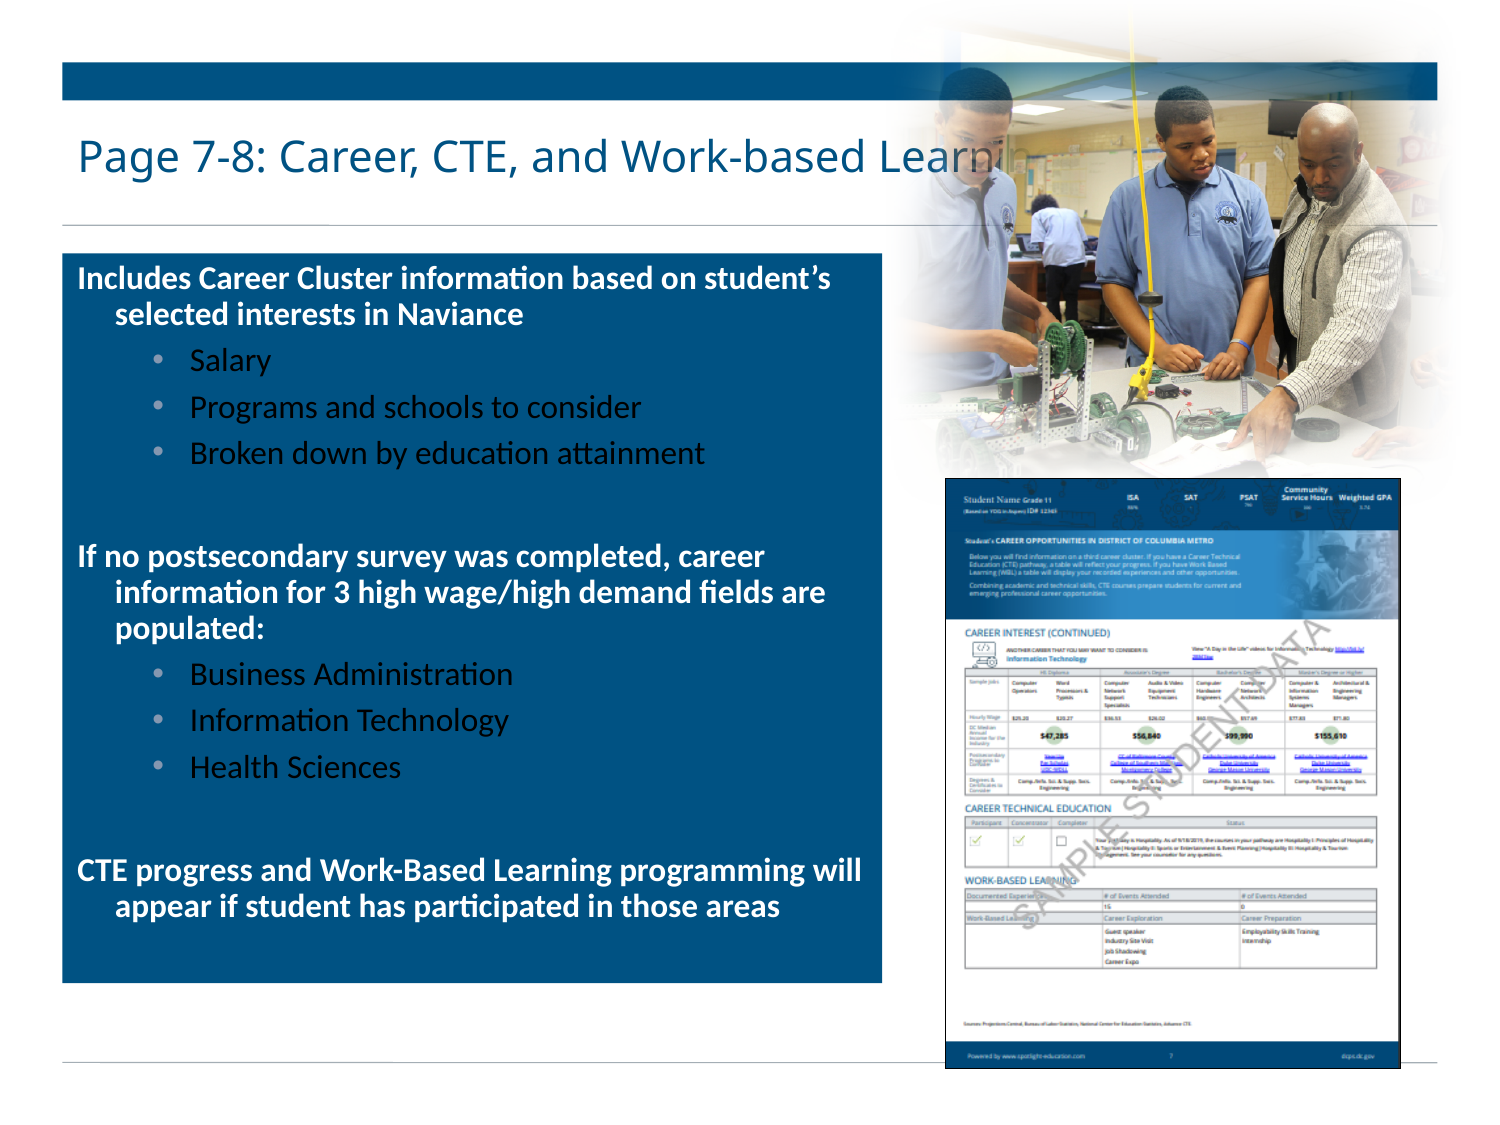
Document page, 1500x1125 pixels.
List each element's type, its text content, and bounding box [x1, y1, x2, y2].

list Includes Career Cluster information based on student’s selected interests in Naviance Salary Programs and schools to consider Broken down by education attainment If no postsecondary survey was completed, career information for 3 high wage/high demand fields are populated: Business Administration Information Technology Health Sciences CTE progress and Work-Based Learning programming will appear if student has participated in those areas [62, 253, 883, 984]
title Page 7-8: Career, CTE, and Work-based Learning [62, 86, 882, 229]
picture [882, 0, 1464, 1069]
